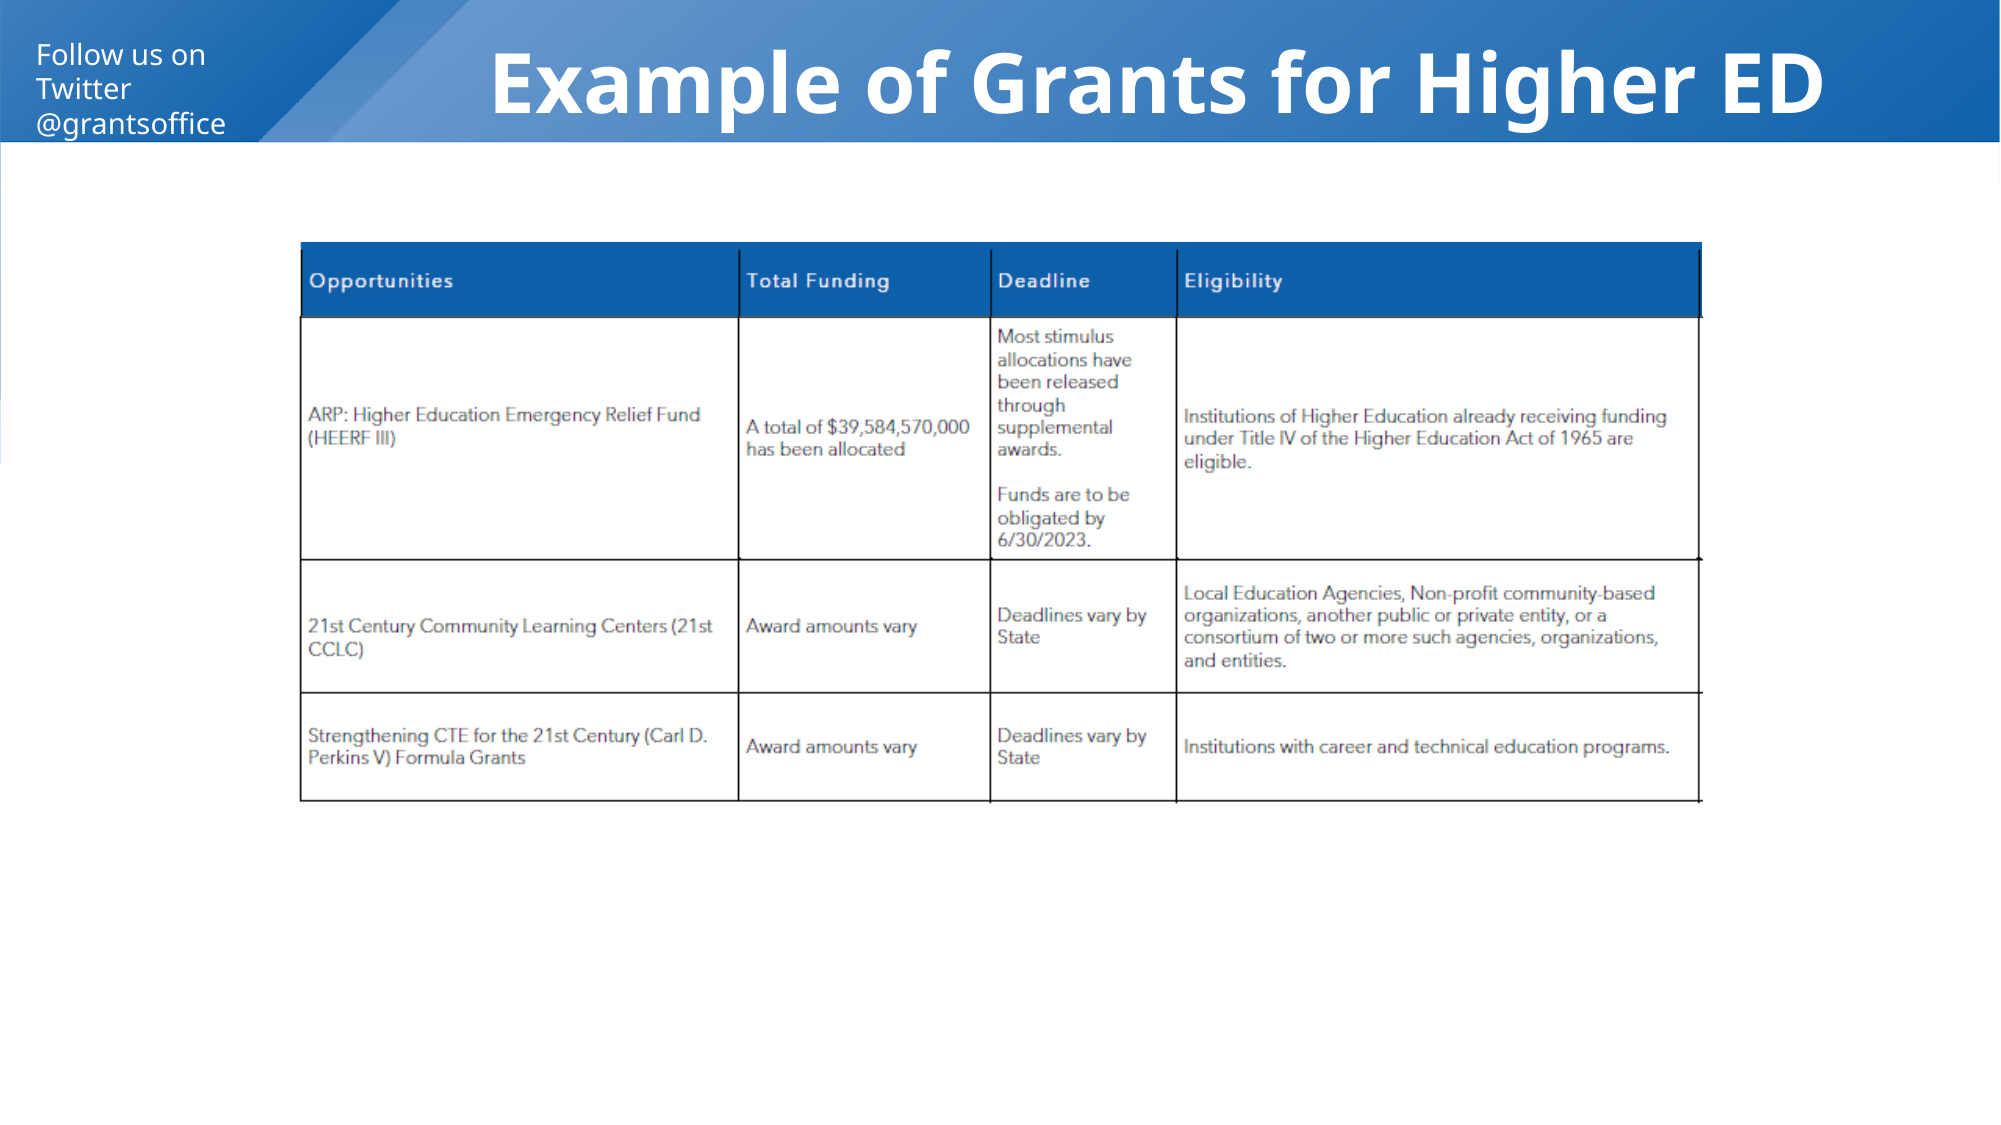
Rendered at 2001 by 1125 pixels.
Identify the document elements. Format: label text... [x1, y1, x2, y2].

title Example of Grants for Higher ED [473, 39, 1953, 120]
picture [0, 0, 2000, 1125]
